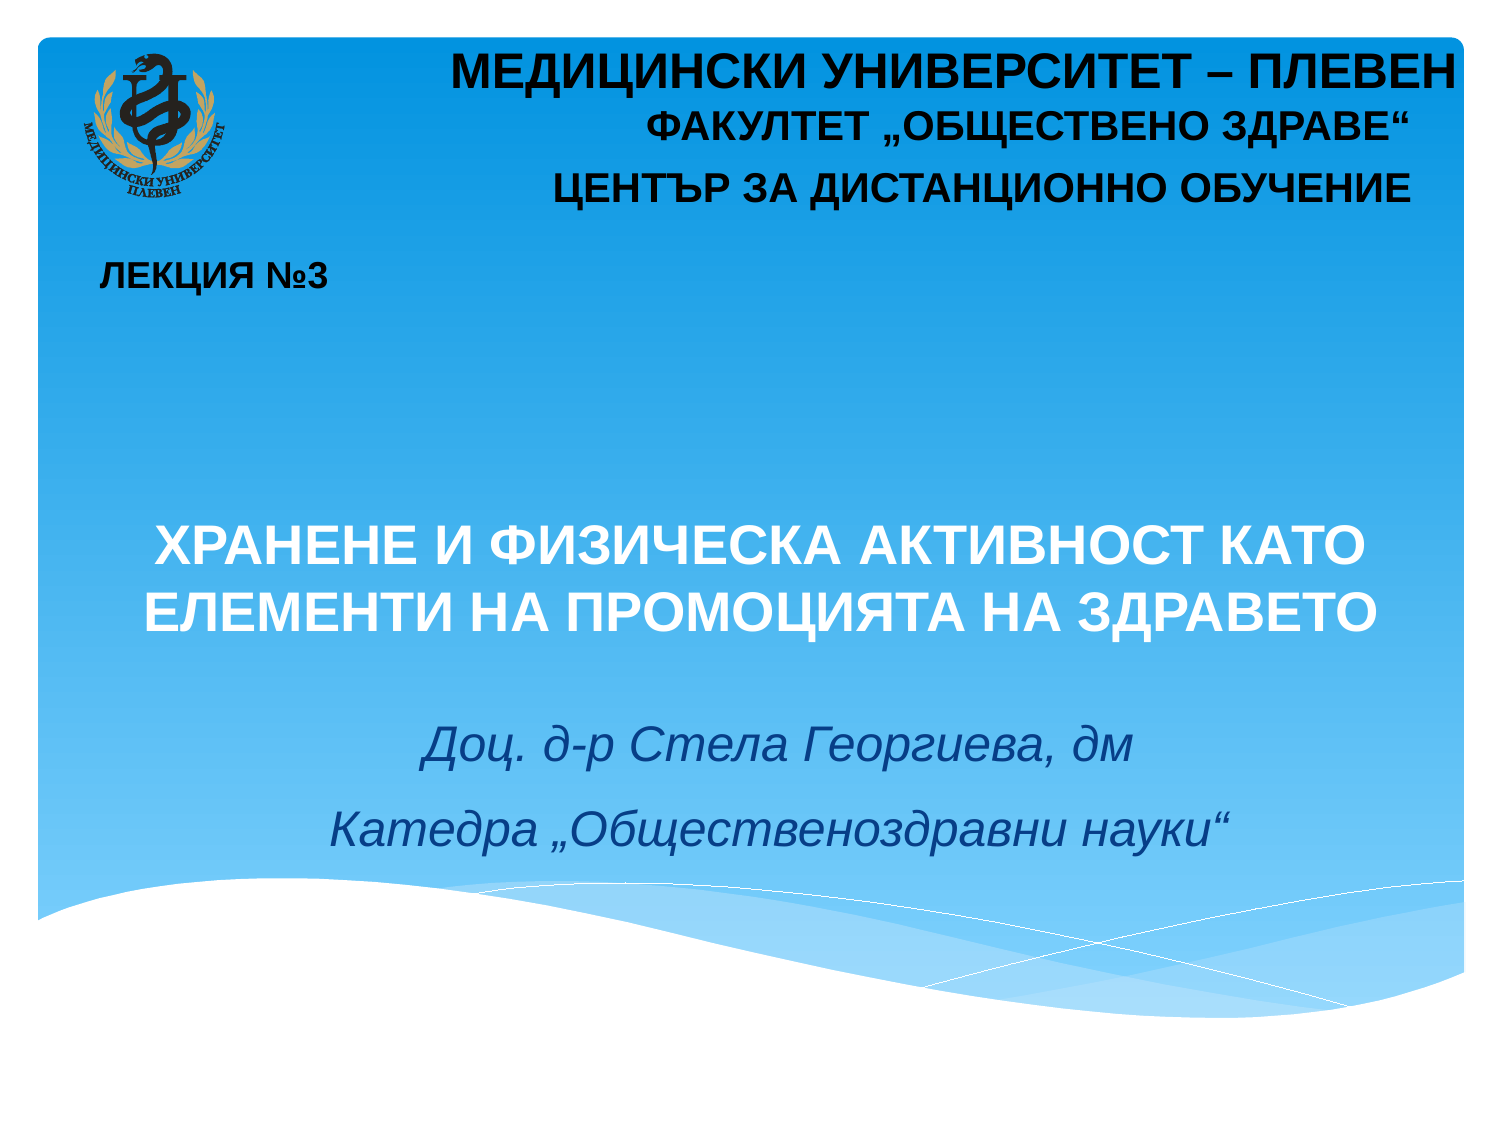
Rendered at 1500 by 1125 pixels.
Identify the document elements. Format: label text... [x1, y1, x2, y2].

text_box ЛЕКЦИЯ №3 [84, 243, 344, 304]
title ХРАНЕНЕ И ФИЗИЧЕСКА АКТИВНОСТ КАТО ЕЛЕМЕНТИ НА ПРОМОЦИЯТА НА ЗДРАВЕТО [123, 358, 1399, 651]
subtitle Доц. д-р Стела Георгиева, дм Катедра „Общественоздравни науки“ [253, 704, 1304, 946]
text_box МЕДИЦИНСКИ УНИВЕРСИТЕТ – ПЛЕВЕН ФАКУЛТЕТ „ОБЩЕСТВЕНО ЗДРАВЕ“ ЦЕНТЪР ЗА ДИСТАНЦИОННО ОБУЧЕНИЕ [431, 30, 1477, 219]
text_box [83, 52, 226, 199]
